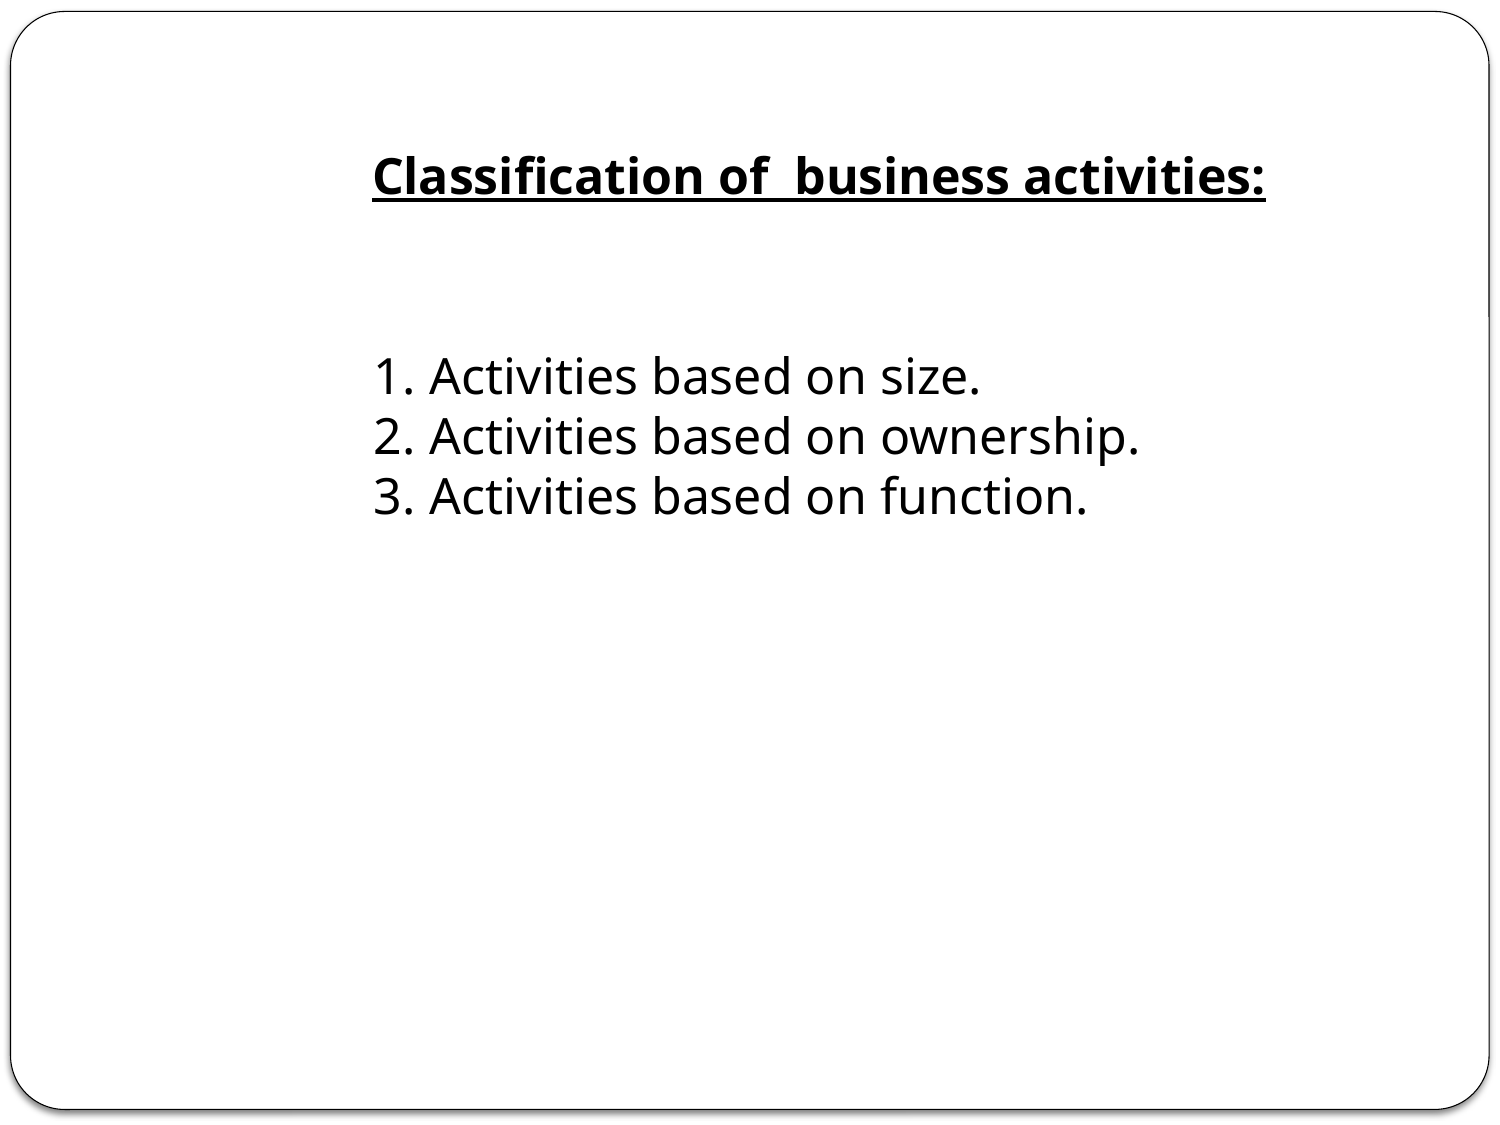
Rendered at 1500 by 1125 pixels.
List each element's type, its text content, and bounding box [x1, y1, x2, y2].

text_box Classification of business activities: [357, 137, 1282, 213]
text_box Activities based on size. Activities based on ownership. Activities based on function. [358, 337, 1157, 533]
